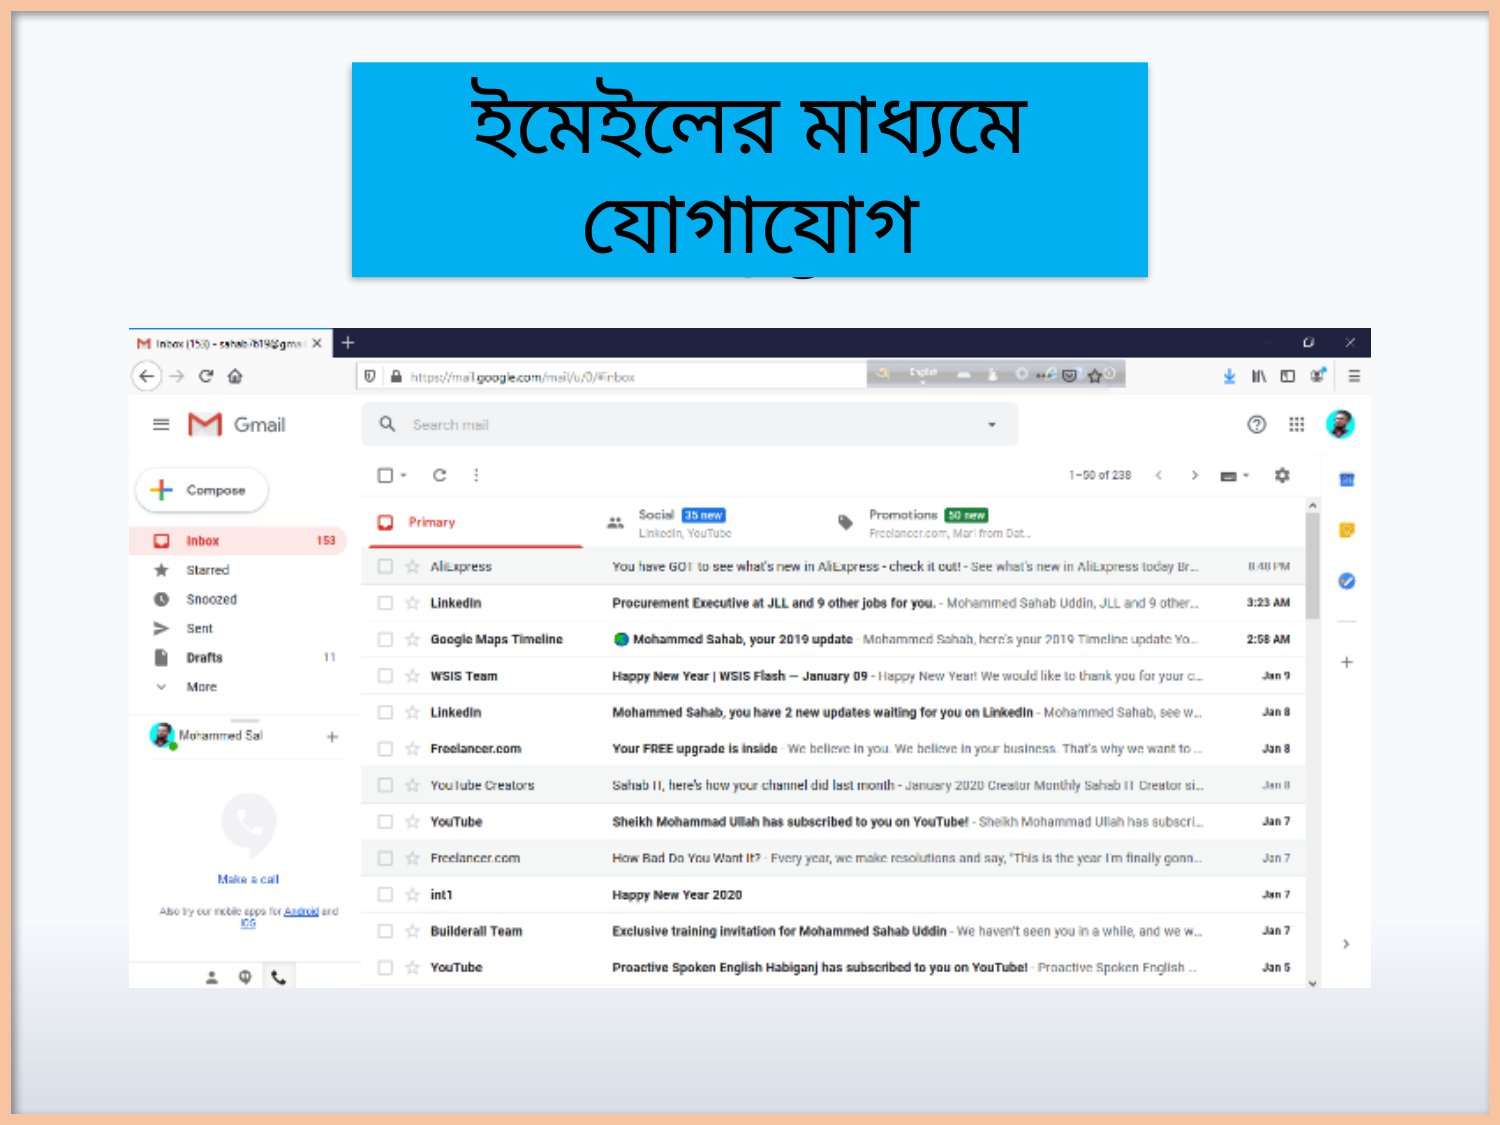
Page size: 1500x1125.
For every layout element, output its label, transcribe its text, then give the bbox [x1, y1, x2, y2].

text_box ইমেইলের মাধ্যমে যোগাযোগ [352, 62, 1148, 278]
picture [129, 328, 1371, 988]
